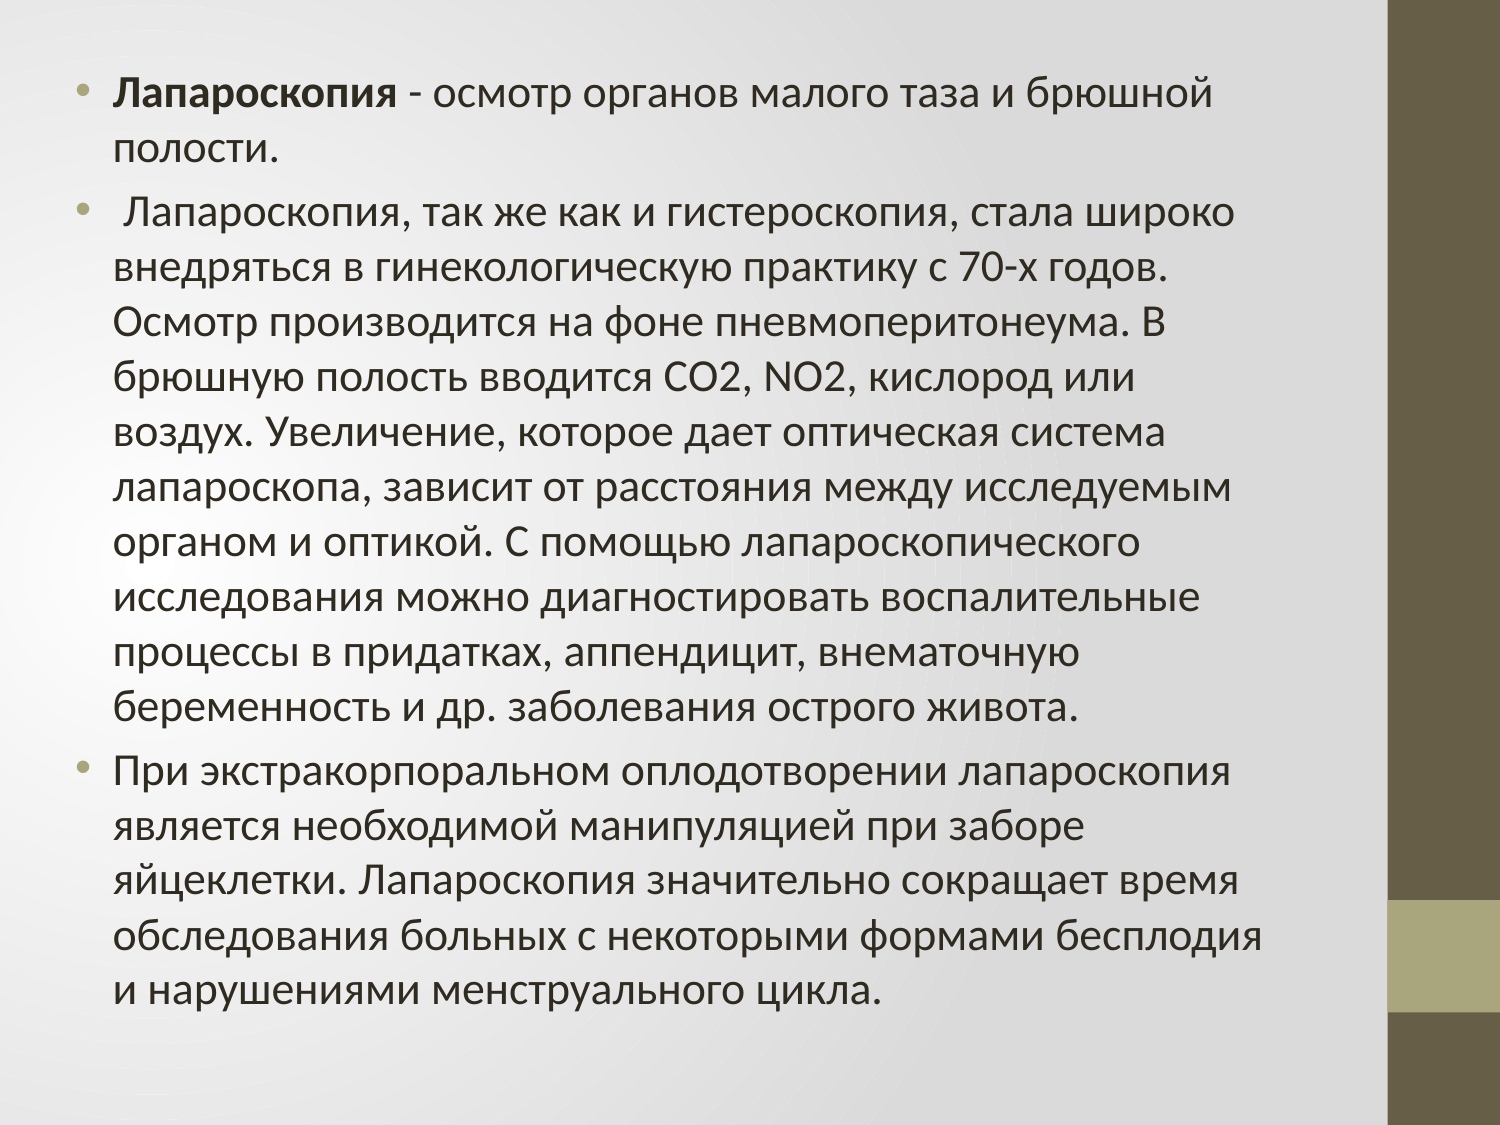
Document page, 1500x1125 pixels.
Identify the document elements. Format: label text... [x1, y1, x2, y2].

list Лапароскопия - осмотр органов малого таза и брюшной полости. Лапароскопия, так же как и гистероскопия, стала широко внедряться в гинекологическую практику с 70-х годов. Осмотр производится на фоне пневмоперитонеума. В брюшную полость вводится СО2, NO2, кислород или воздух. Увеличение, которое дает оптическая система лапароскопа, зависит от расстояния между исследуемым органом и оптикой. С помощью лапароскопического исследования можно диагностировать воспалительные процессы в придатках, аппендицит, внематочную беременность и др. заболевания острого живота. При экстракорпоральном оплодотворении лапароскопия является необходимой манипуляцией при заборе яйцеклетки. Лапароскопия значительно сокращает время обследования больных с некоторыми формами бесплодия и нарушениями менструального цикла. [41, 54, 1292, 1083]
